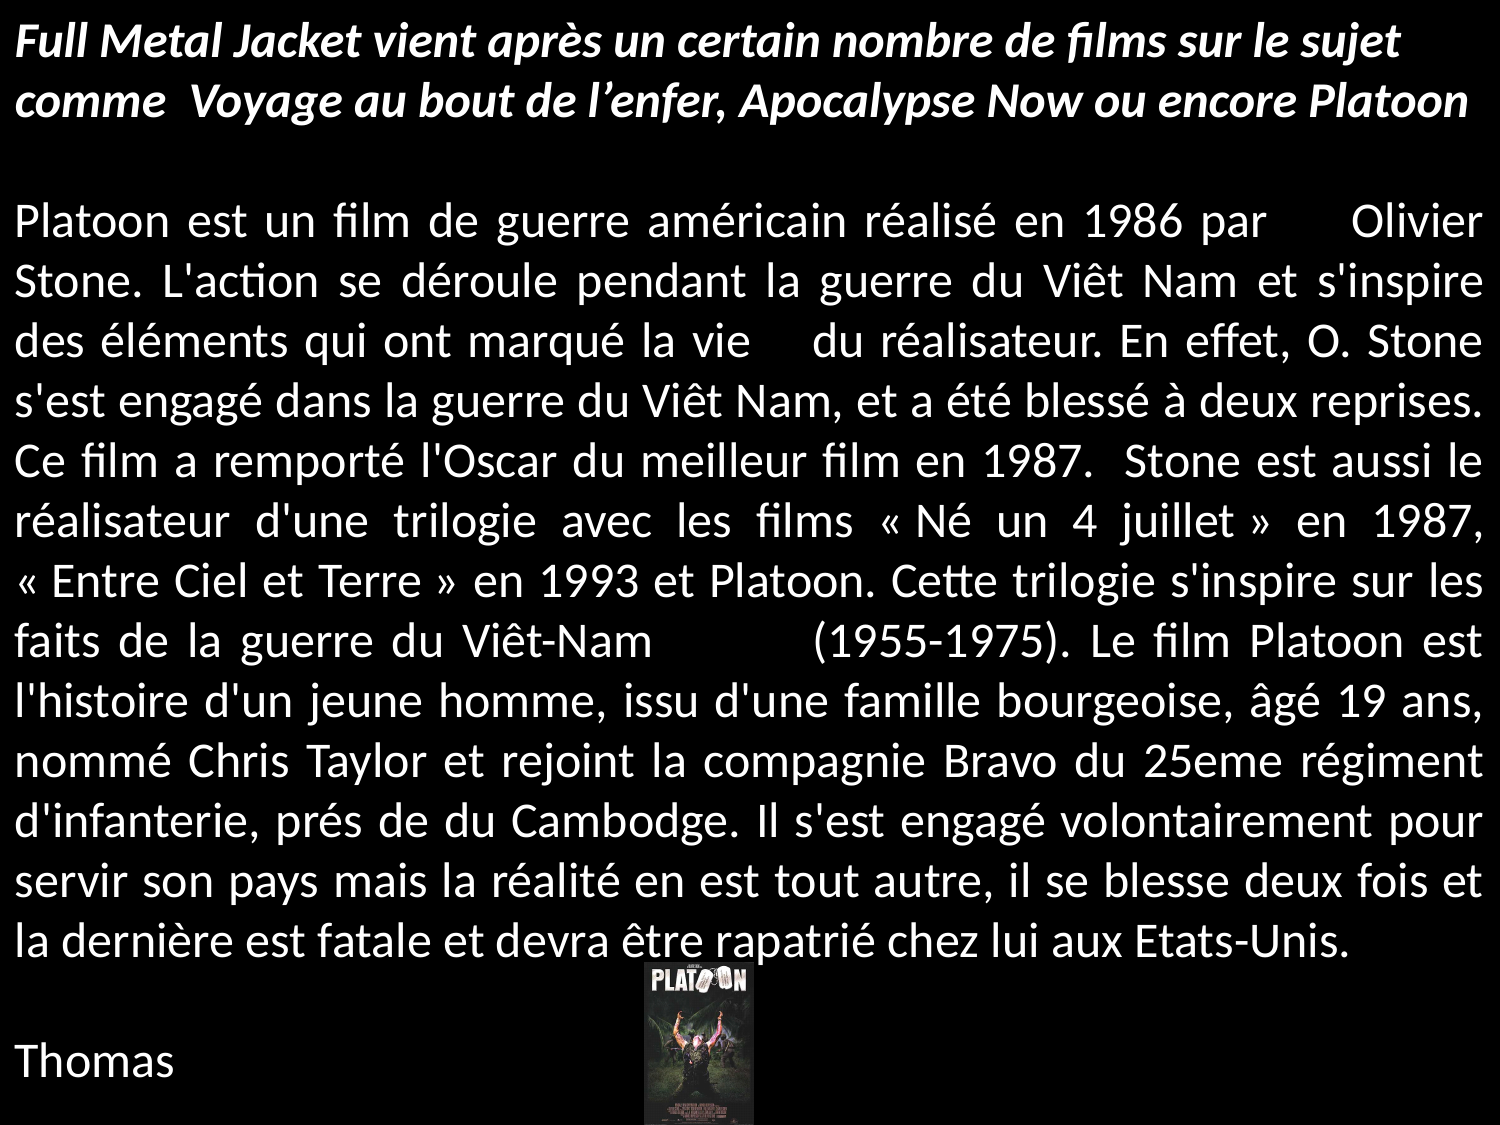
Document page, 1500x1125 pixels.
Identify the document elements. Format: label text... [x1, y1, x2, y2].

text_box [644, 962, 755, 1125]
text_box Full Metal Jacket vient après un certain nombre de films sur le sujet comme Voyage au bout de l’enfer, Apocalypse Now ou encore Platoon Platoon est un film de guerre américain réalisé en 1986 par Olivier Stone. L'action se déroule pendant la guerre du Viêt Nam et s'inspire des éléments qui ont marqué la vie du réalisateur. En effet, O. Stone s'est engagé dans la guerre du Viêt Nam, et a été blessé à deux reprises. Ce film a remporté l'Oscar du meilleur film en 1987. Stone est aussi le réalisateur d'une trilogie avec les films « Né un 4 juillet » en 1987, « Entre Ciel et Terre » en 1993 et Platoon. Cette trilogie s'inspire sur les faits de la guerre du Viêt-Nam (1955-1975). Le film Platoon est l'histoire d'un jeune homme, issu d'une famille bourgeoise, âgé 19 ans, nommé Chris Taylor et rejoint la compagnie Bravo du 25eme régiment d'infanterie, prés de du Cambodge. Il s'est engagé volontairement pour servir son pays mais la réalité en est tout autre, il se blesse deux fois et la dernière est fatale et devra être rapatrié chez lui aux Etats-Unis. Thomas [0, 0, 1500, 1095]
